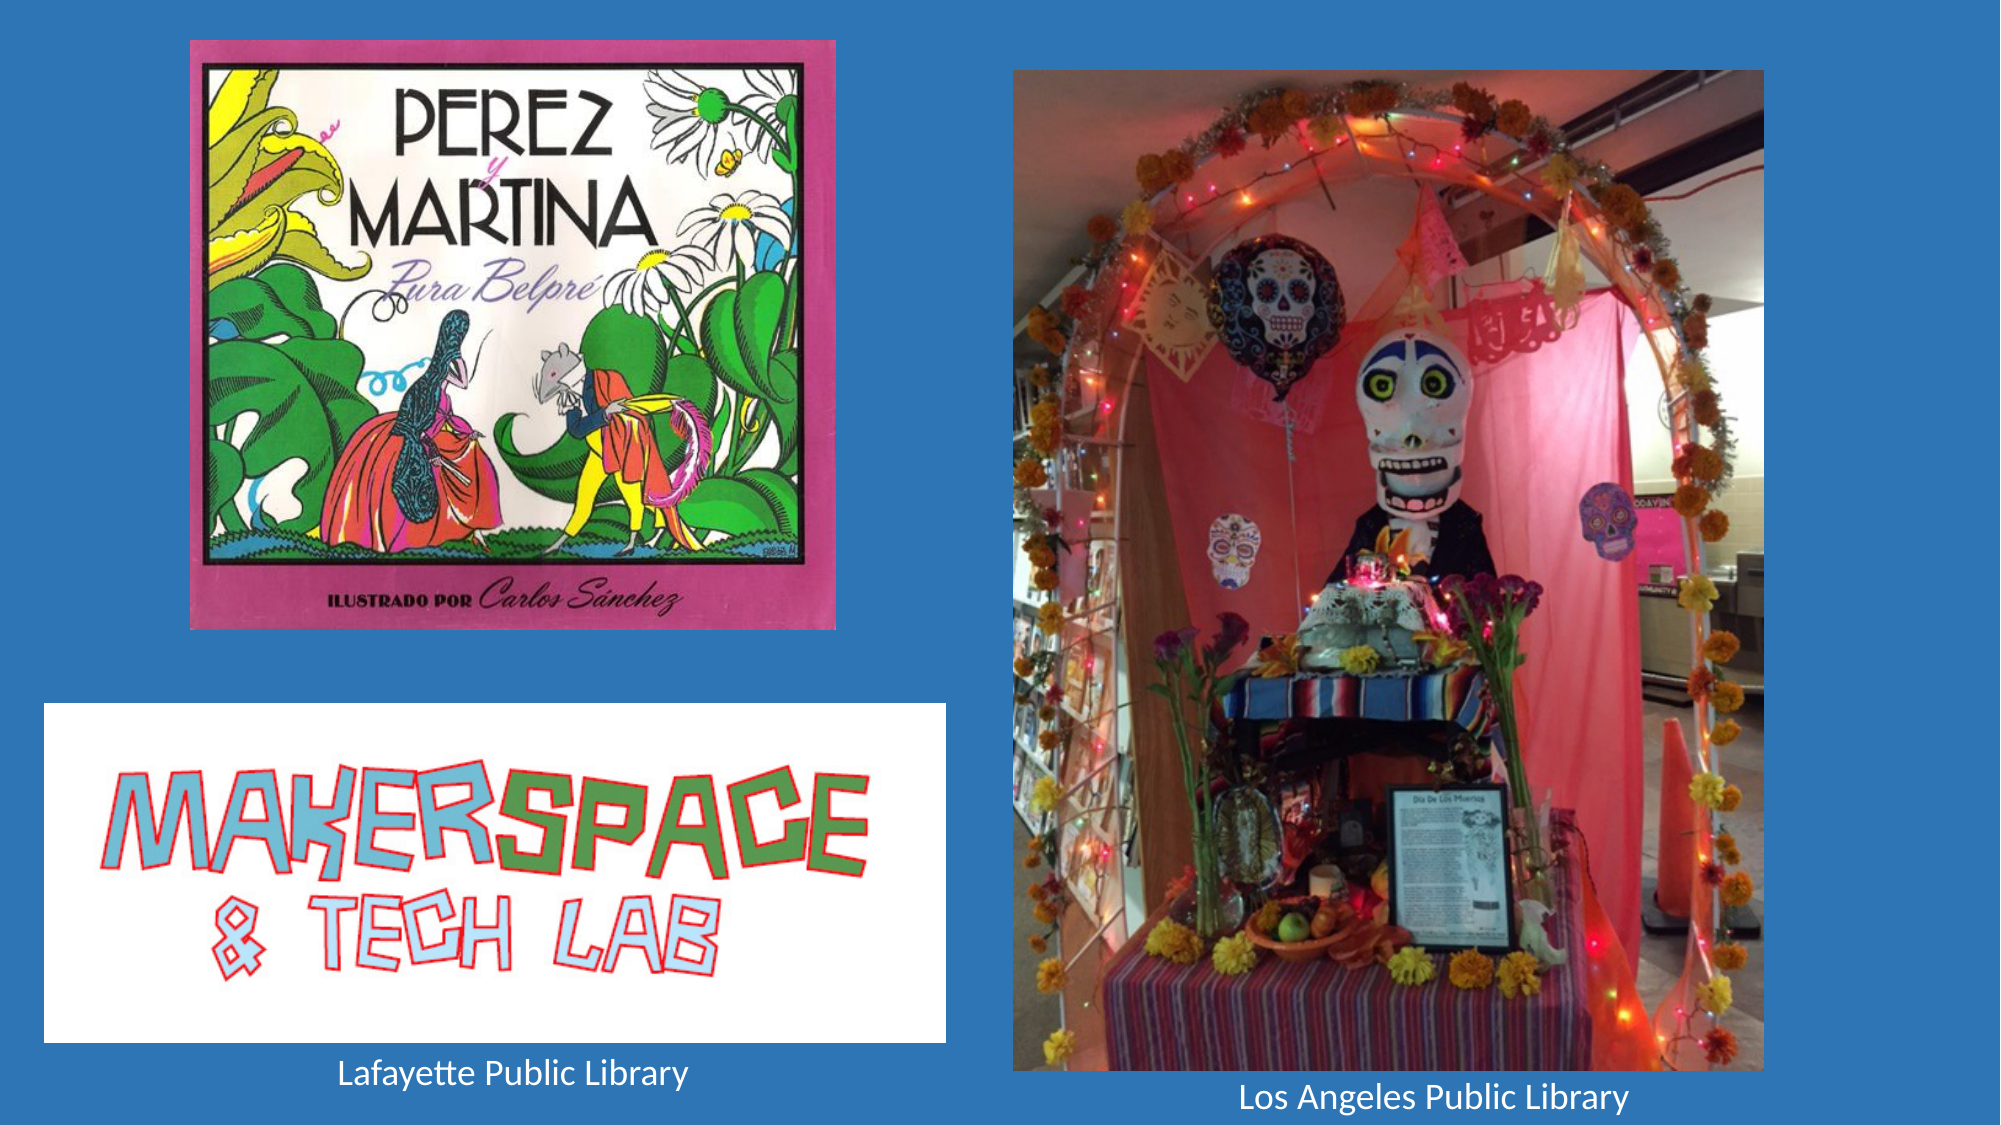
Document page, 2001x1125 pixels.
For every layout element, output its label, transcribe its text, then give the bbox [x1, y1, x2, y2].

picture [44, 703, 946, 1043]
picture [1013, 70, 1764, 1071]
text_box Los Angeles Public Library [1223, 1071, 1645, 1125]
picture [190, 40, 836, 630]
text_box Lafayette Public Library [322, 1043, 704, 1101]
